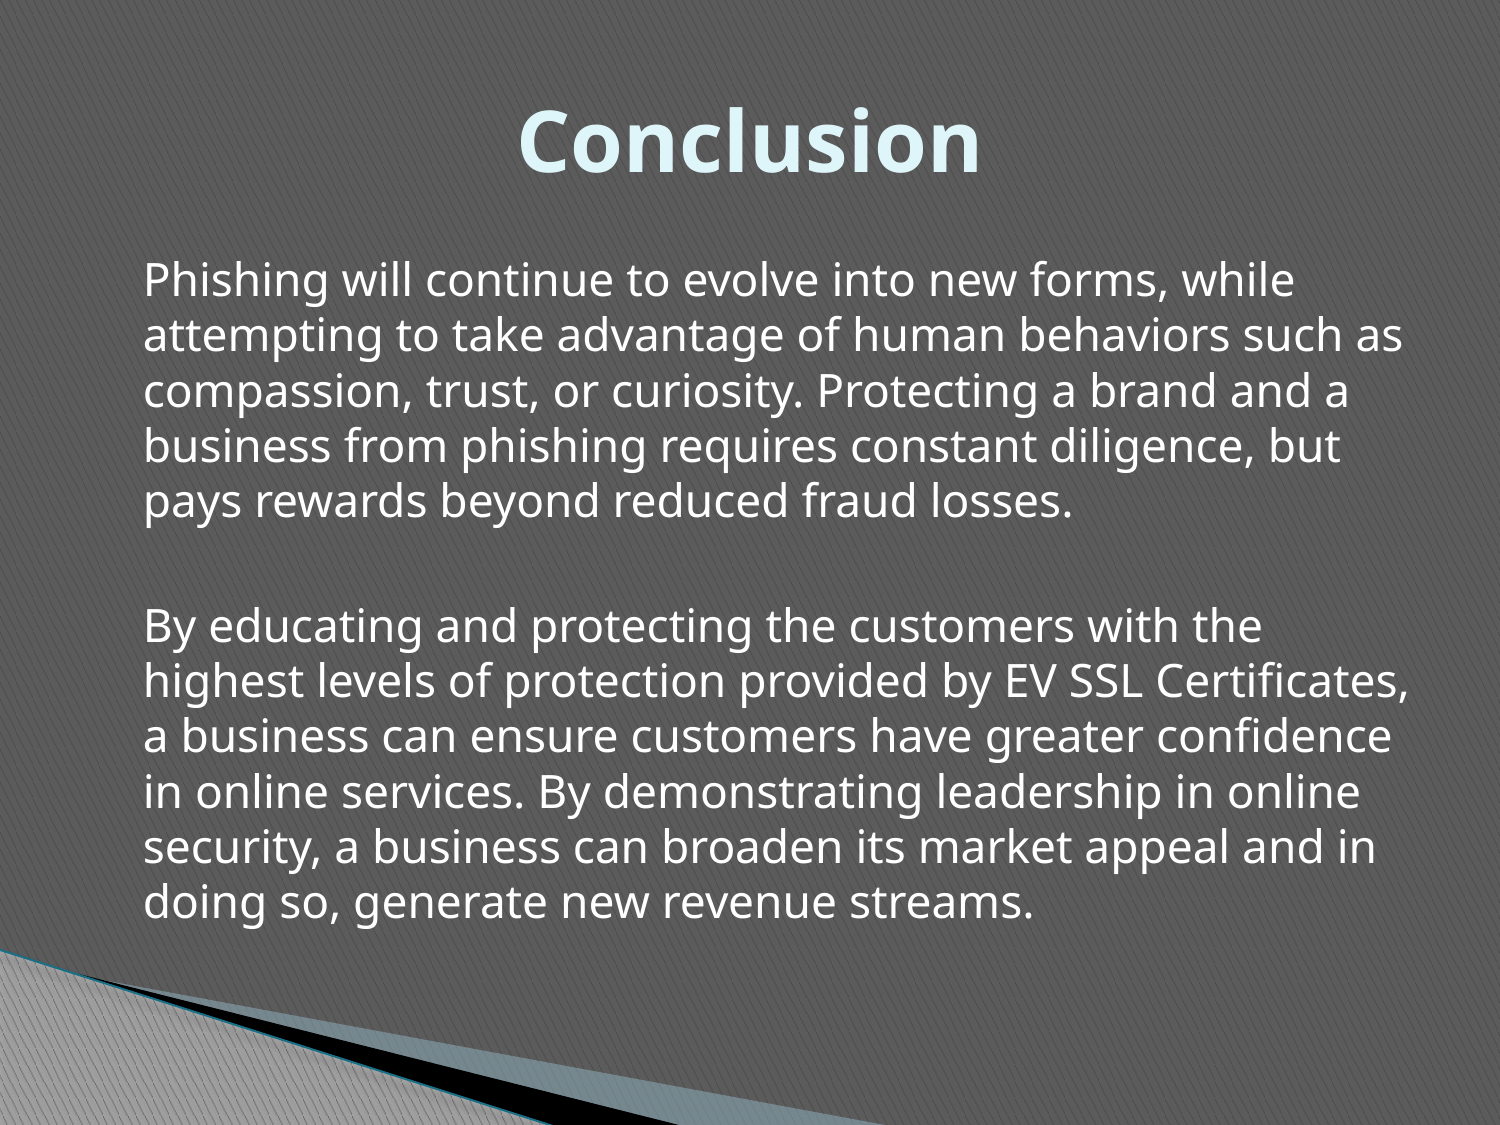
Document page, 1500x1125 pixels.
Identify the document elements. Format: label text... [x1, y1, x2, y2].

title Conclusion [75, 45, 1425, 233]
list Phishing will continue to evolve into new forms, while attempting to take advantage of human behaviors such as compassion, trust, or curiosity. Protecting a brand and a business from phishing requires constant diligence, but pays rewards beyond reduced fraud losses. By educating and protecting the customers with the highest levels of protection provided by EV SSL Certificates, a business can ensure customers have greater confidence in online services. By demonstrating leadership in online security, a business can broaden its market appeal and in doing so, generate new revenue streams. [75, 243, 1425, 986]
